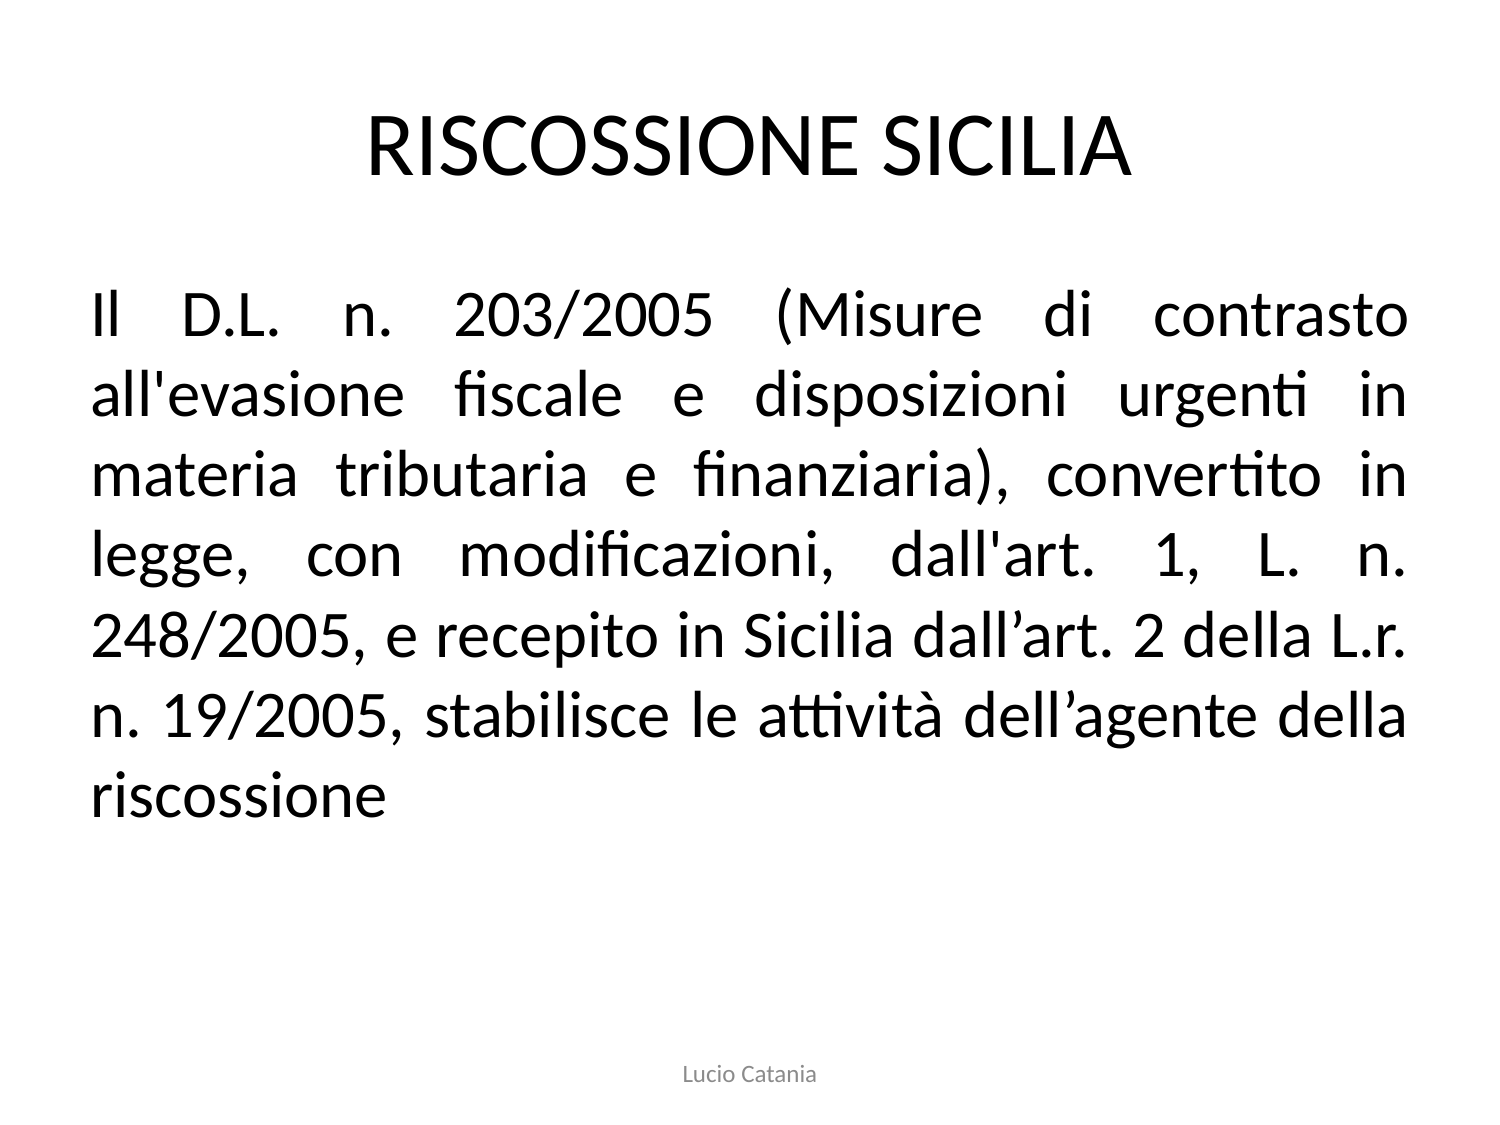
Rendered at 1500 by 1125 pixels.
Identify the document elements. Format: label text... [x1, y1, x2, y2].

footer Lucio Catania [512, 1042, 988, 1103]
title RISCOSSIONE SICILIA [75, 45, 1425, 233]
list Il D.L. n. 203/2005 (Misure di contrasto all'evasione fiscale e disposizioni urgenti in materia tributaria e finanziaria), convertito in legge, con modificazioni, dall'art. 1, L. n. 248/2005, e recepito in Sicilia dall’art. 2 della L.r. n. 19/2005, stabilisce le attività dell’agente della riscossione [75, 262, 1425, 1005]
